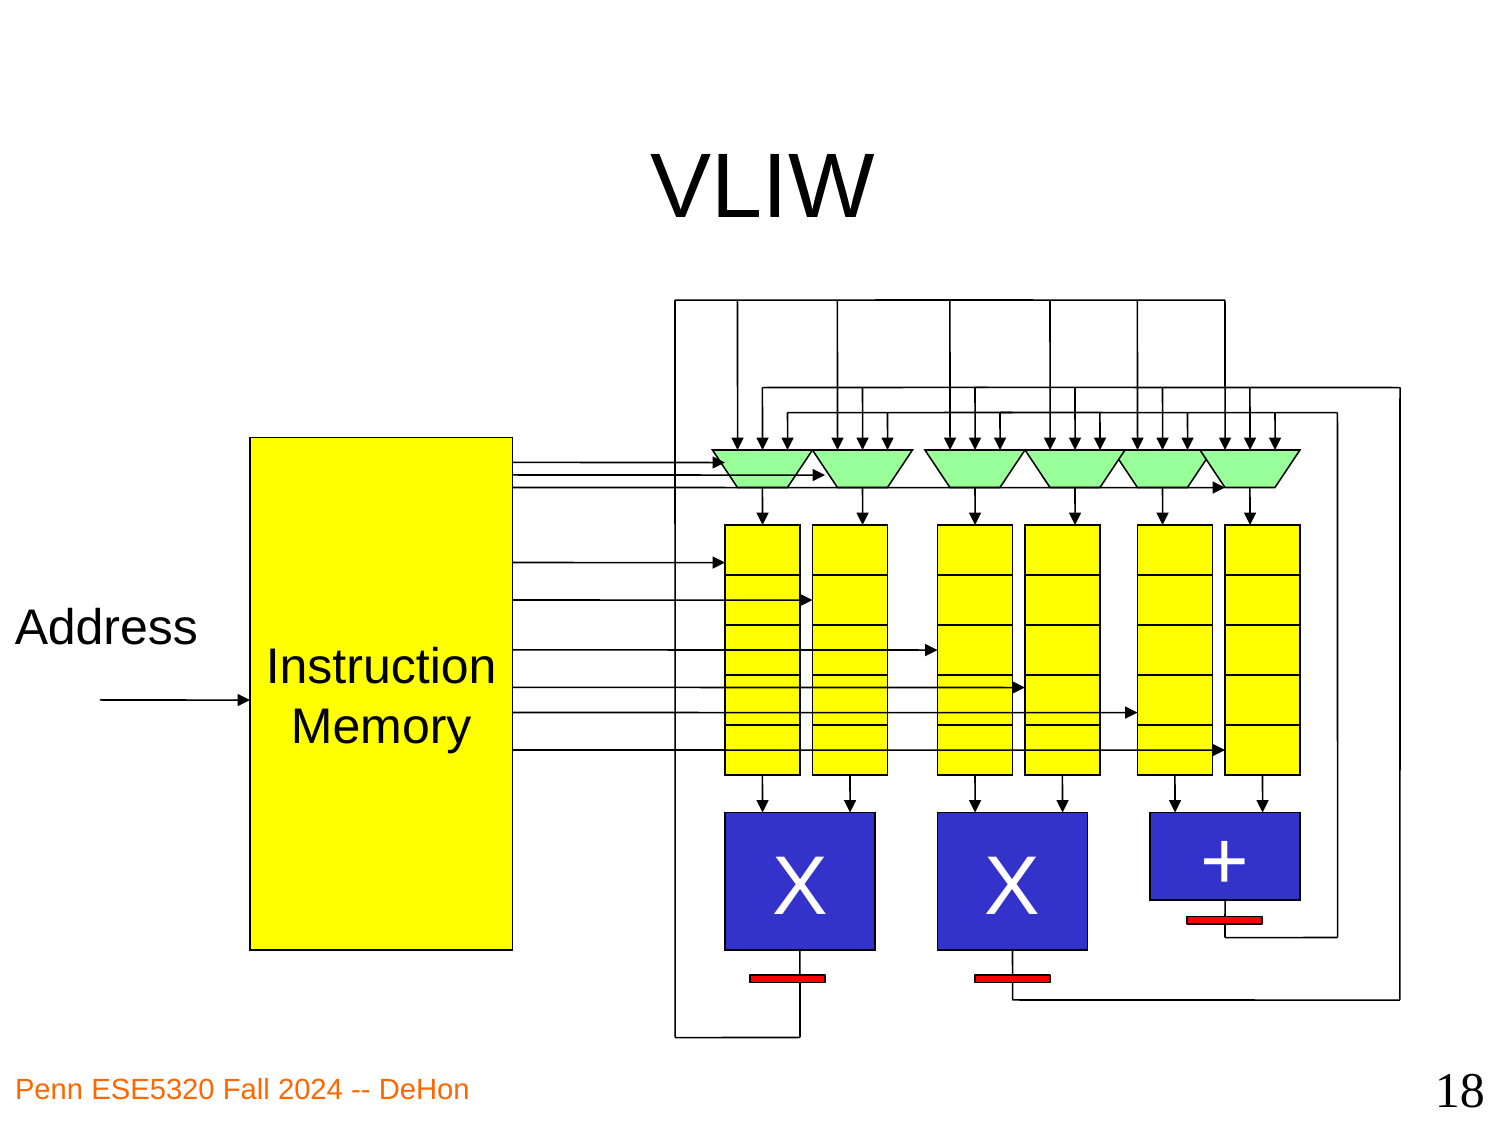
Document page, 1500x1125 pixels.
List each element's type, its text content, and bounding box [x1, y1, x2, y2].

text_box [749, 974, 825, 983]
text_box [1199, 449, 1301, 526]
text_box X [724, 812, 875, 950]
text_box [731, 301, 744, 448]
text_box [724, 534, 801, 776]
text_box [812, 533, 888, 776]
text_box [856, 413, 869, 448]
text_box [1137, 534, 1213, 776]
title VLIW [124, 87, 1401, 276]
text_box + [1149, 812, 1300, 900]
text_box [1129, 449, 1198, 526]
text_box [756, 784, 769, 813]
text_box [1187, 916, 1263, 924]
text_box [843, 784, 857, 813]
text_box Address [0, 587, 214, 663]
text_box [1137, 299, 1188, 451]
text_box [1168, 784, 1182, 813]
slide_number Penn ESE5320 Fall 2024 -- DeHon [0, 1062, 576, 1125]
text_box [512, 556, 719, 569]
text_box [712, 449, 811, 526]
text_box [924, 299, 1126, 1001]
text_box [1256, 784, 1269, 813]
text_box [831, 413, 844, 448]
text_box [1224, 532, 1301, 776]
slide_number 18 [1187, 1049, 1500, 1125]
text_box [881, 413, 894, 448]
text_box Instruction Memory [249, 437, 513, 950]
text_box [99, 693, 249, 707]
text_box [812, 449, 913, 526]
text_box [1224, 299, 1276, 451]
text_box [781, 413, 794, 448]
text_box [756, 388, 769, 448]
